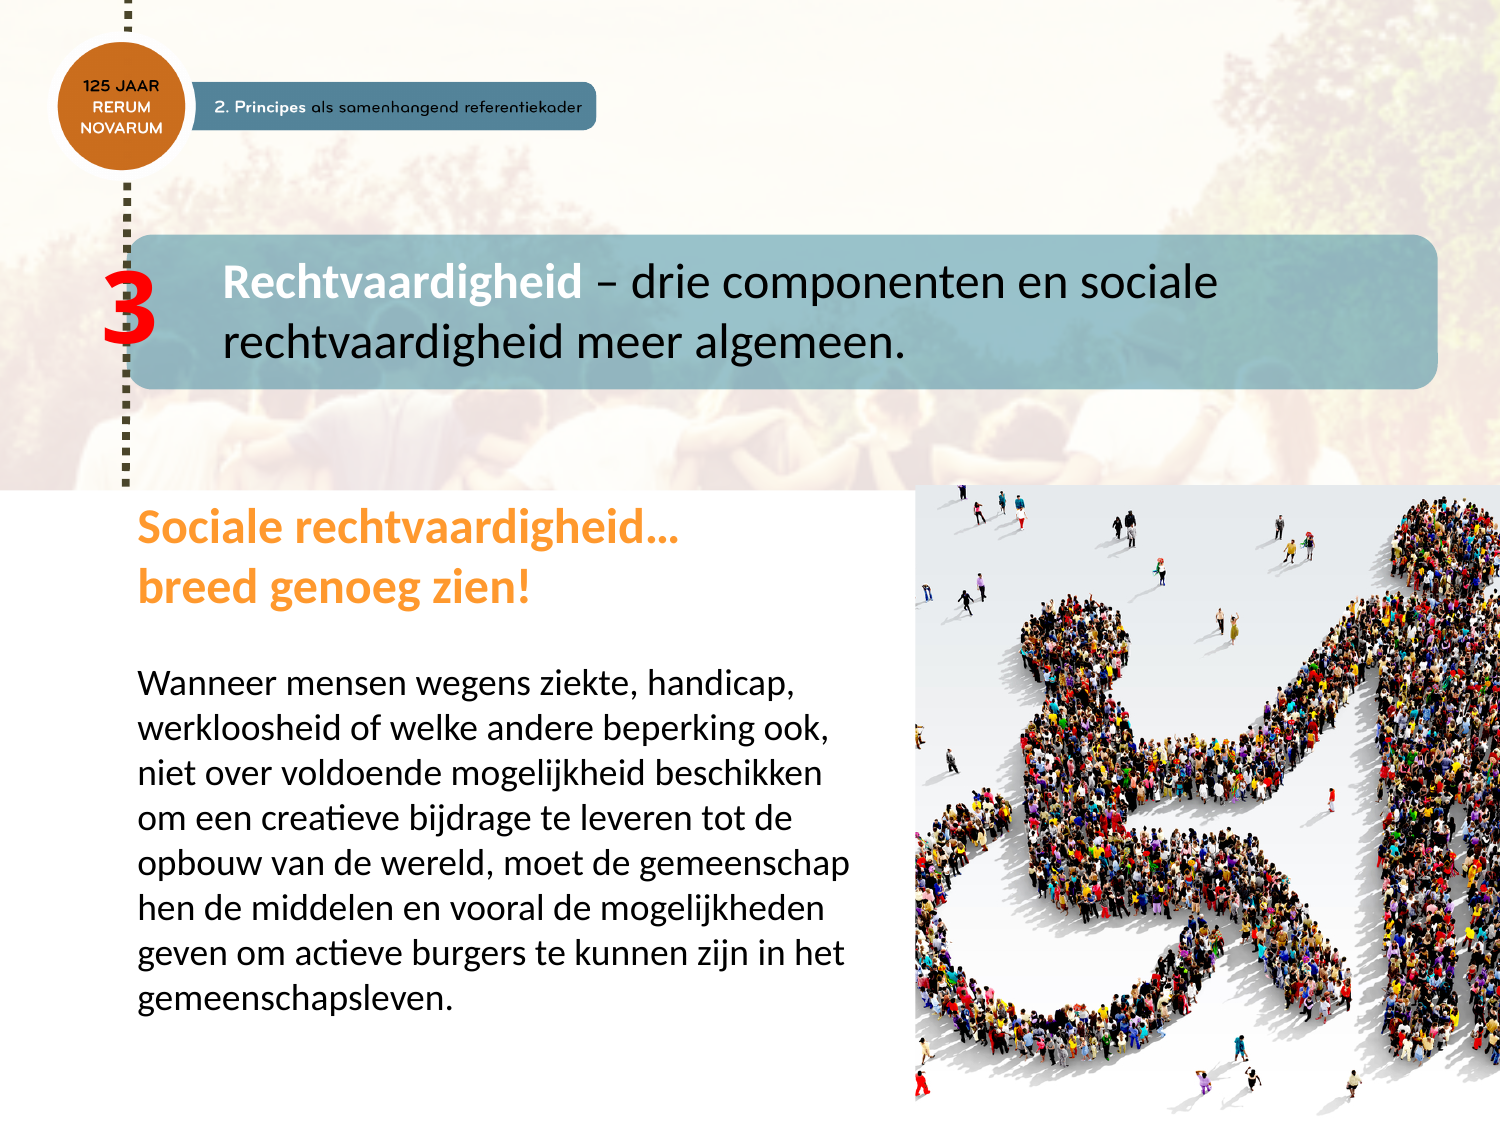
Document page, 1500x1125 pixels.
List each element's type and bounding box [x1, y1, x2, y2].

picture [0, 0, 1500, 1125]
text_box [122, 252, 129, 1120]
